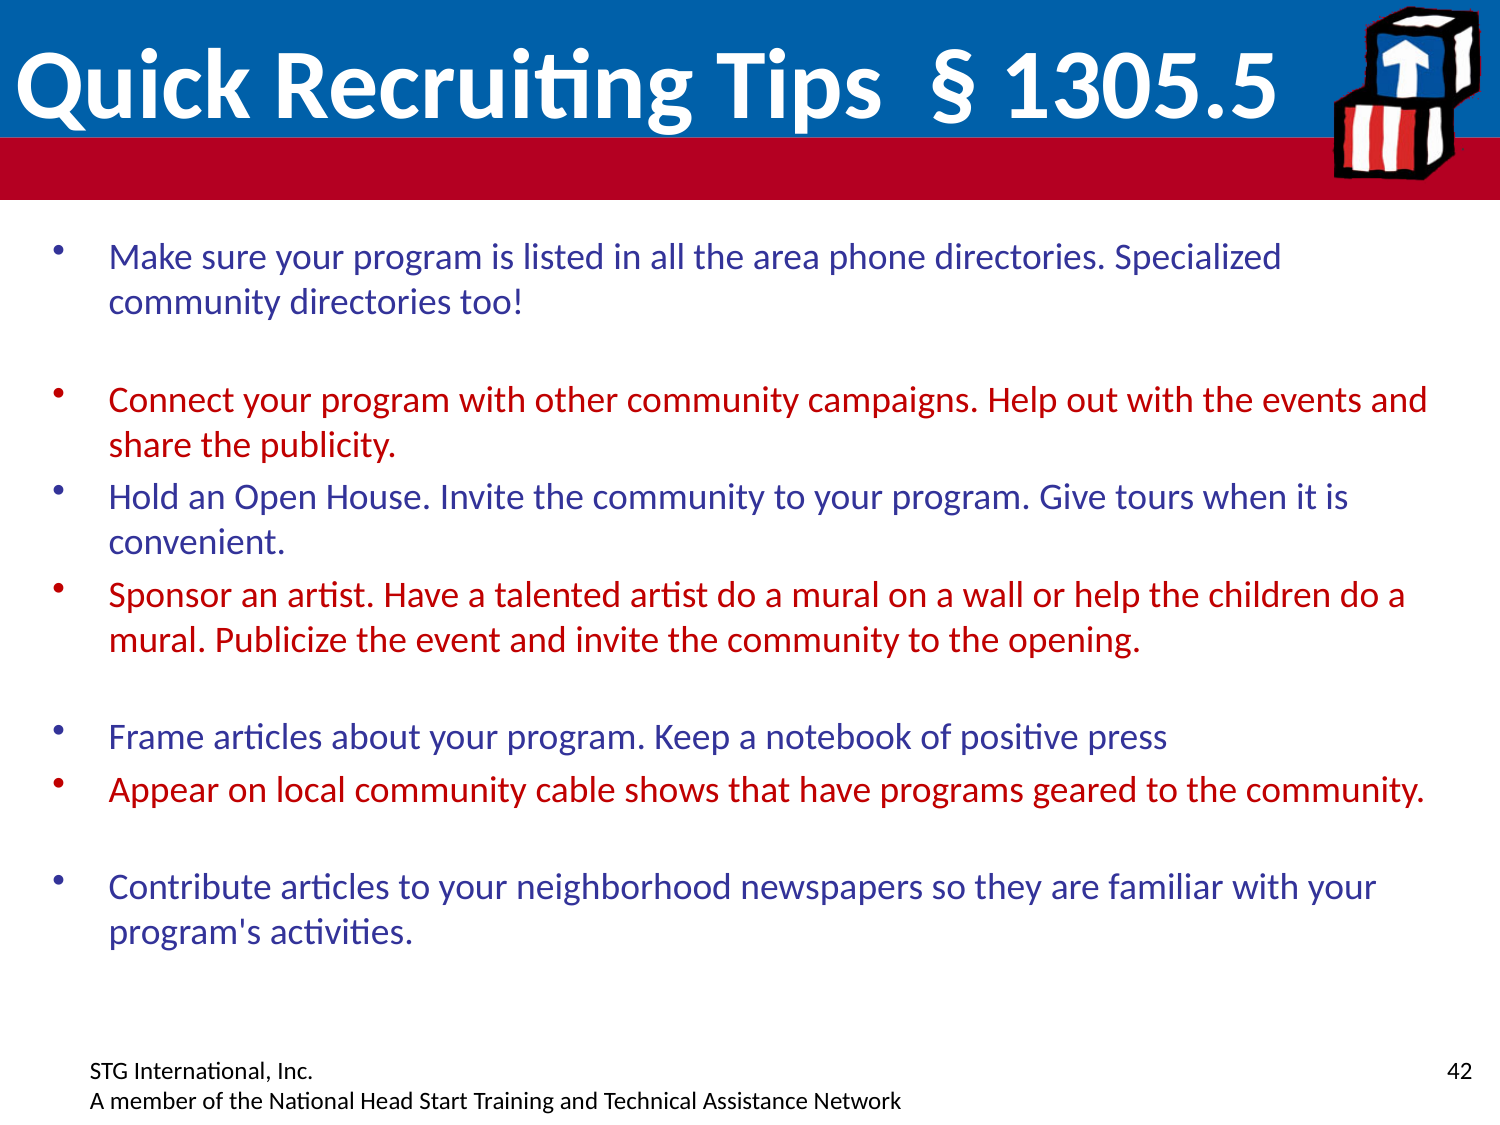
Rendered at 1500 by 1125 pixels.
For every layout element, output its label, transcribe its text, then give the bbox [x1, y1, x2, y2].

list Make sure your program is listed in all the area phone directories. Specialized community directories too! Connect your program with other community campaigns. Help out with the events and share the publicity. Hold an Open House. Invite the community to your program. Give tours when it is convenient. Sponsor an artist. Have a talented artist do a mural on a wall or help the children do a mural. Publicize the event and invite the community to the opening. Frame articles about your program. Keep a notebook of positive press Appear on local community cable shows that have programs geared to the community. Contribute articles to your neighborhood newspapers so they are familiar with your program's activities. [37, 224, 1475, 1000]
slide_number 42 [1137, 1046, 1488, 1125]
picture [1325, 0, 1488, 188]
title Quick Recruiting Tips § 1305.5 [0, 32, 1351, 126]
